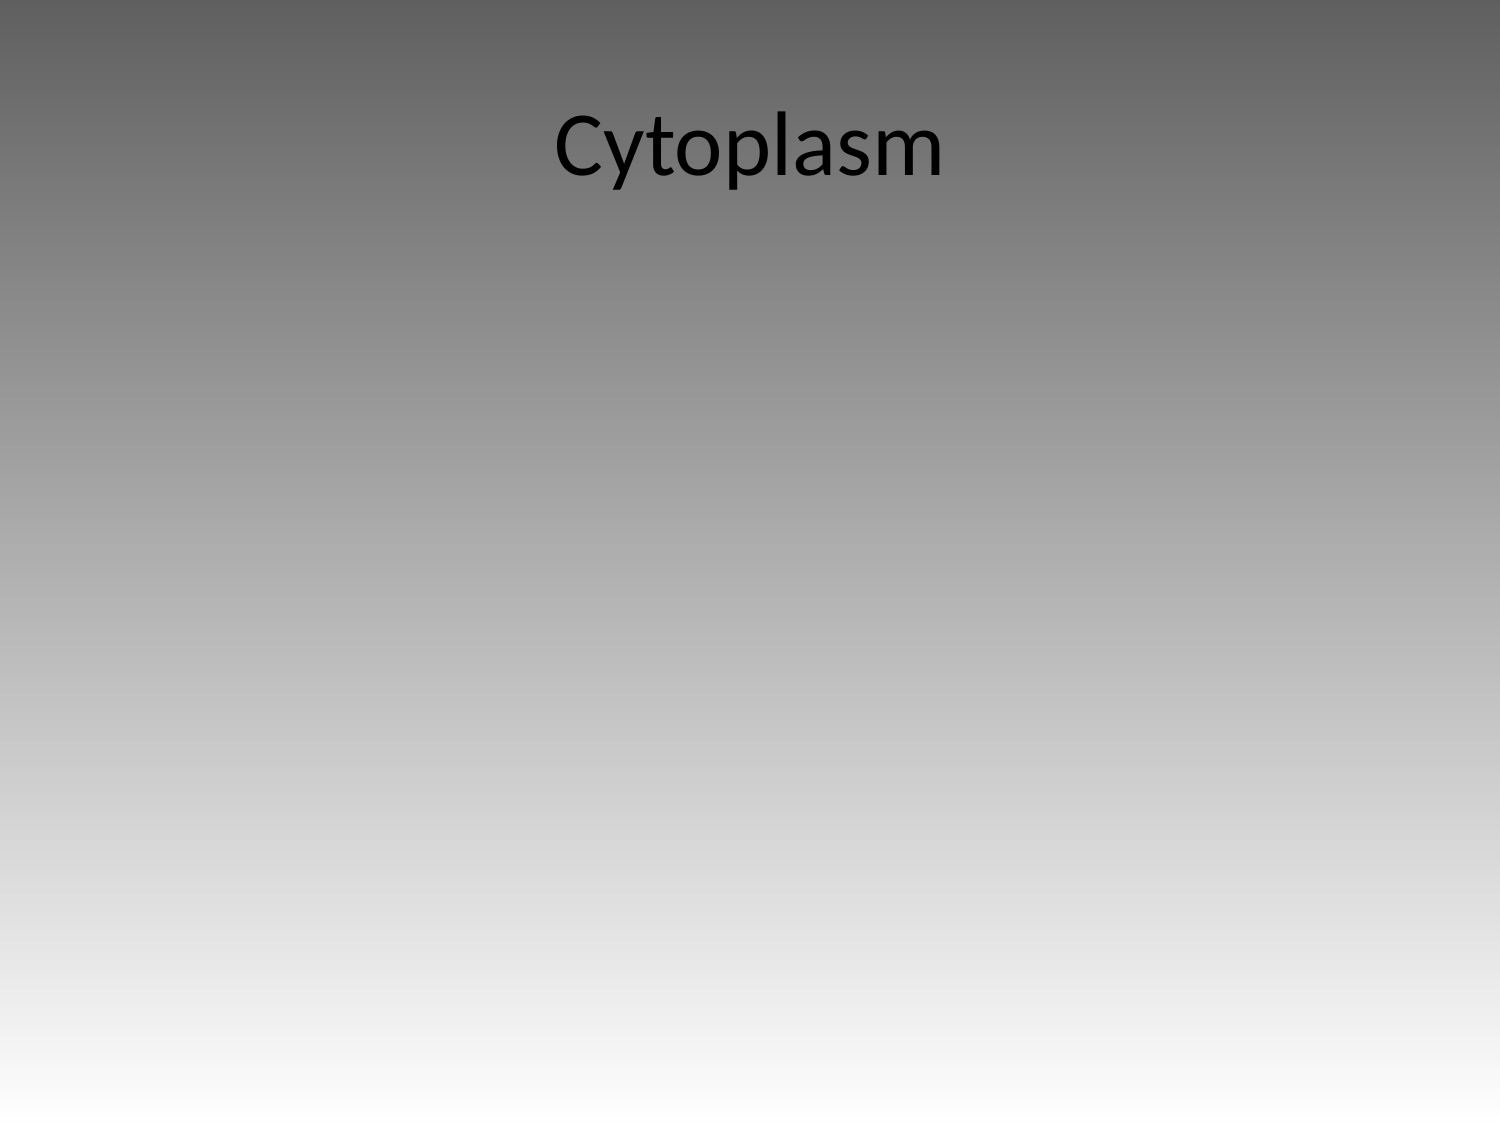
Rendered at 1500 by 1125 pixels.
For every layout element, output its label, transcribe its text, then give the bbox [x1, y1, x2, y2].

title Cytoplasm [75, 45, 1425, 233]
